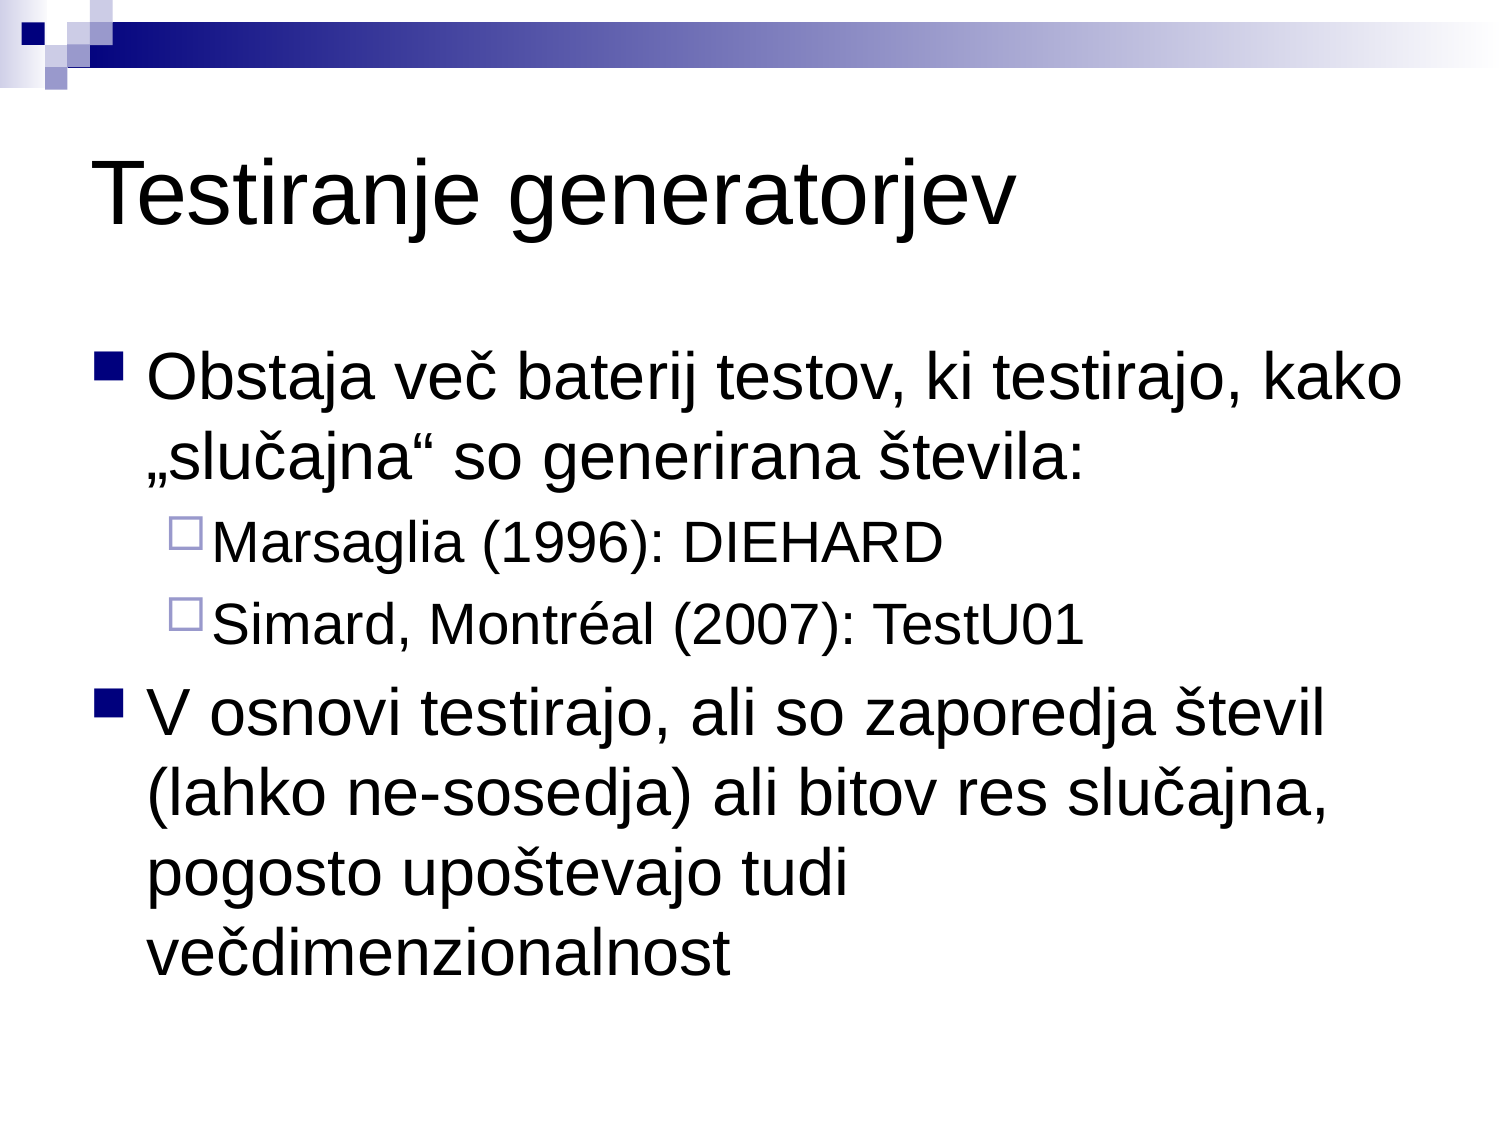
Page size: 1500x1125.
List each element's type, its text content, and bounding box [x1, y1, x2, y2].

title Testiranje generatorjev [75, 75, 1425, 300]
list Obstaja več baterij testov, ki testirajo, kako „slučajna“ so generirana števila: Marsaglia (1996): DIEHARD Simard, Montréal (2007): TestU01 V osnovi testirajo, ali so zaporedja števil (lahko ne-sosedja) ali bitov res slučajna, pogosto upoštevajo tudi večdimenzionalnost [75, 324, 1425, 963]
